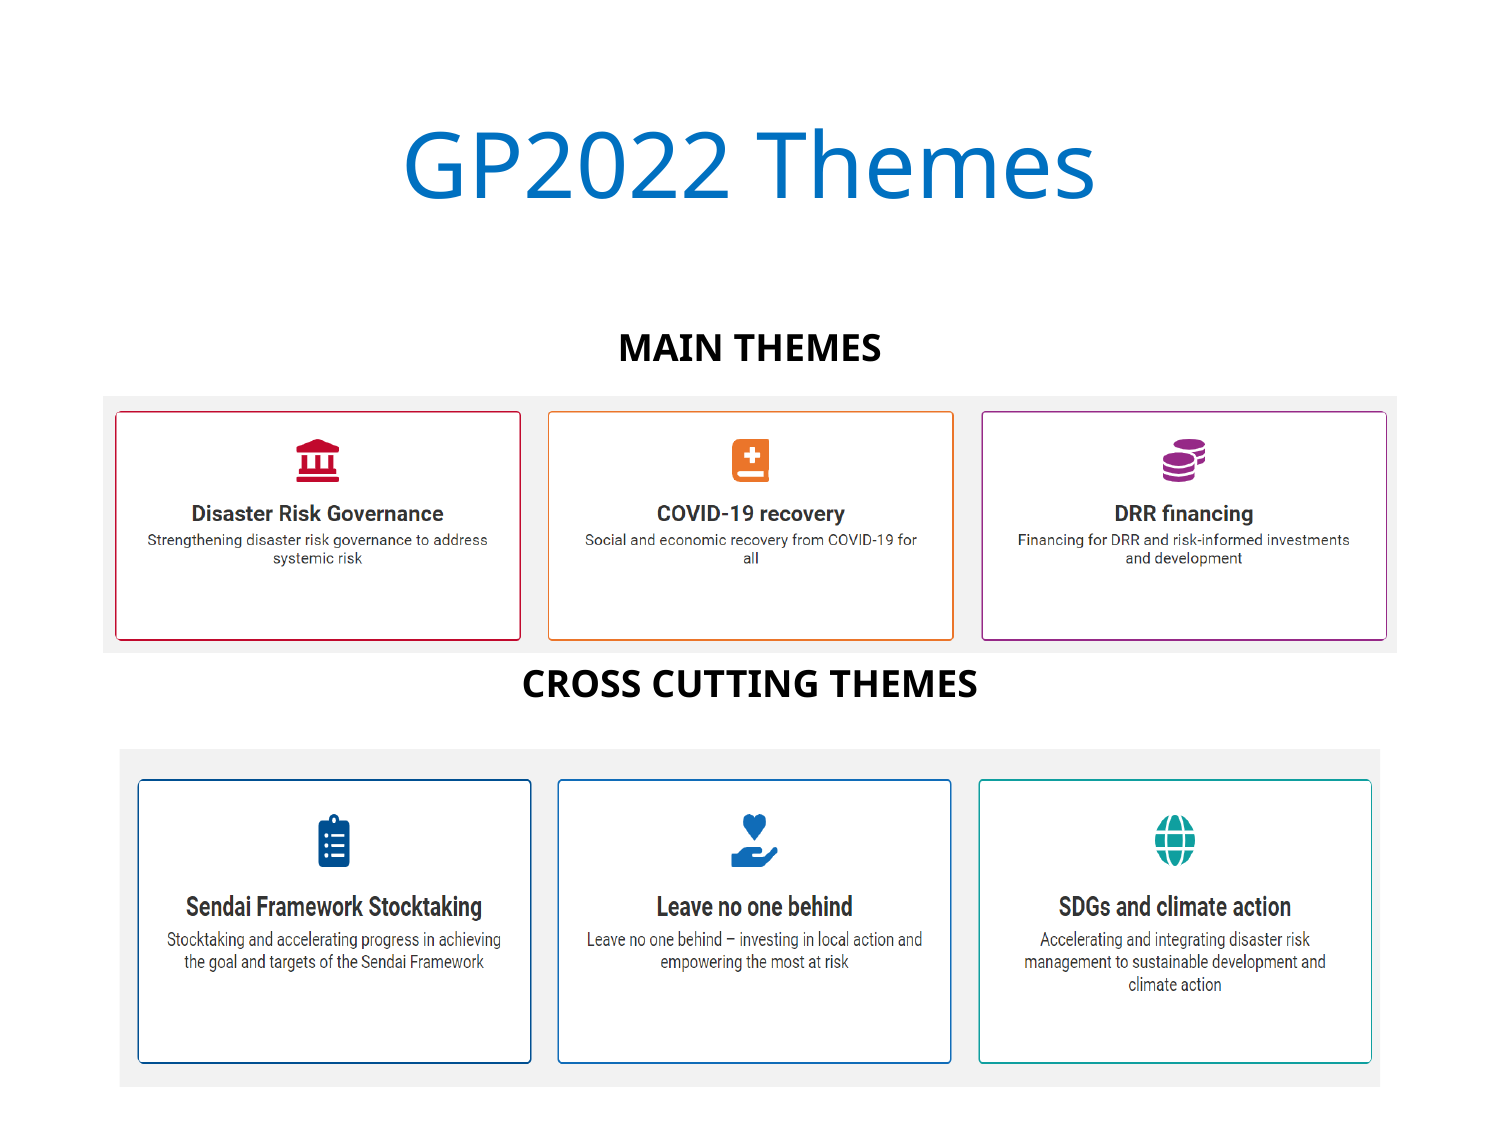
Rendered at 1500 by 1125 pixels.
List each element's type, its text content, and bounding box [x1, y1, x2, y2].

title GP2022 Themes [103, 59, 1397, 278]
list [103, 395, 1397, 653]
picture [119, 749, 1381, 1087]
text_box MAIN THEMES [602, 317, 897, 377]
text_box CROSS CUTTING THEMES [506, 653, 994, 713]
